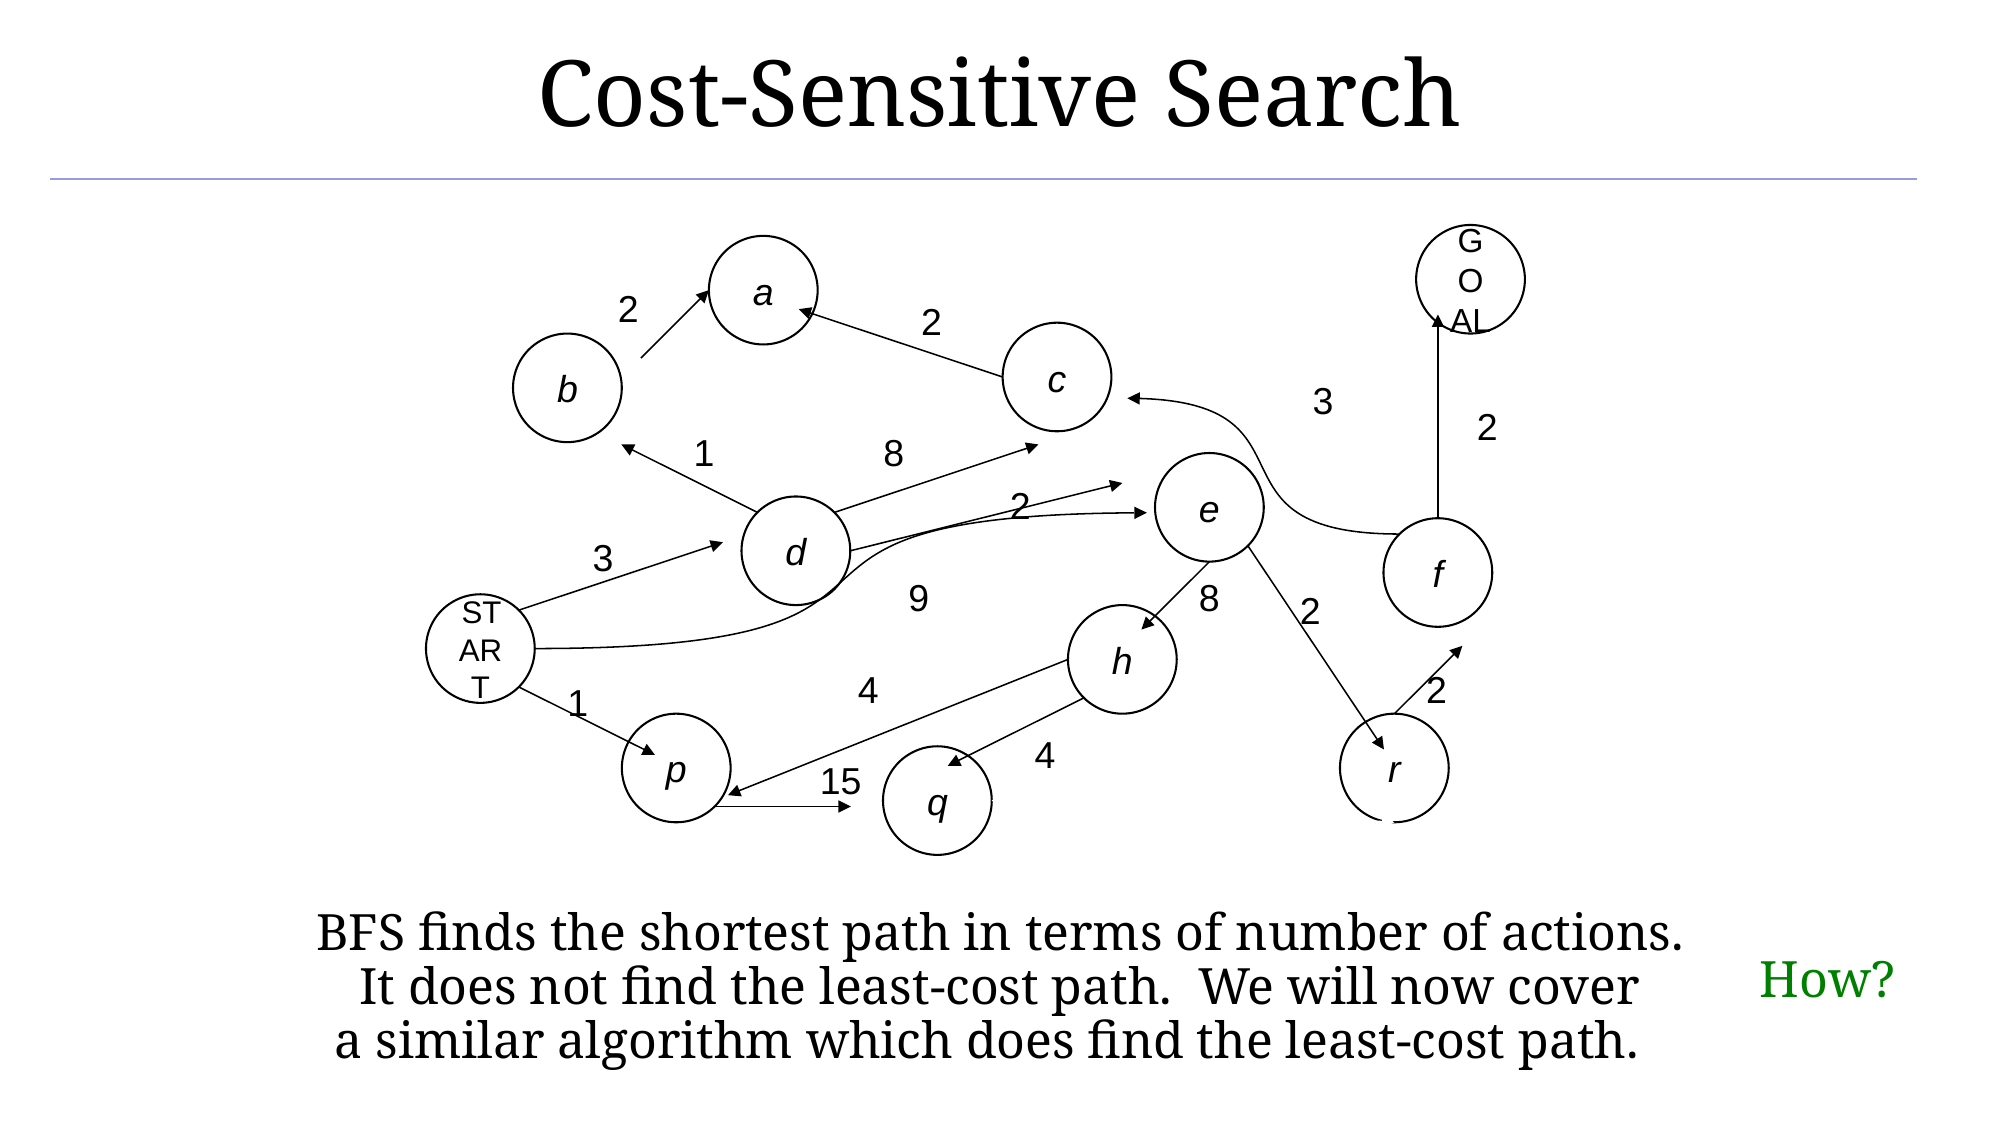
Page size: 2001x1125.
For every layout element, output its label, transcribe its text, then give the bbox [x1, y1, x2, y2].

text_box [425, 224, 1526, 856]
text_box How? [1744, 939, 1995, 1015]
list BFS finds the shortest path in terms of number of actions. It does not find the least-cost path. We will now cover a similar algorithm which does find the least-cost path. [0, 900, 2000, 1102]
title Cost-Sensitive Search [0, 0, 2000, 184]
